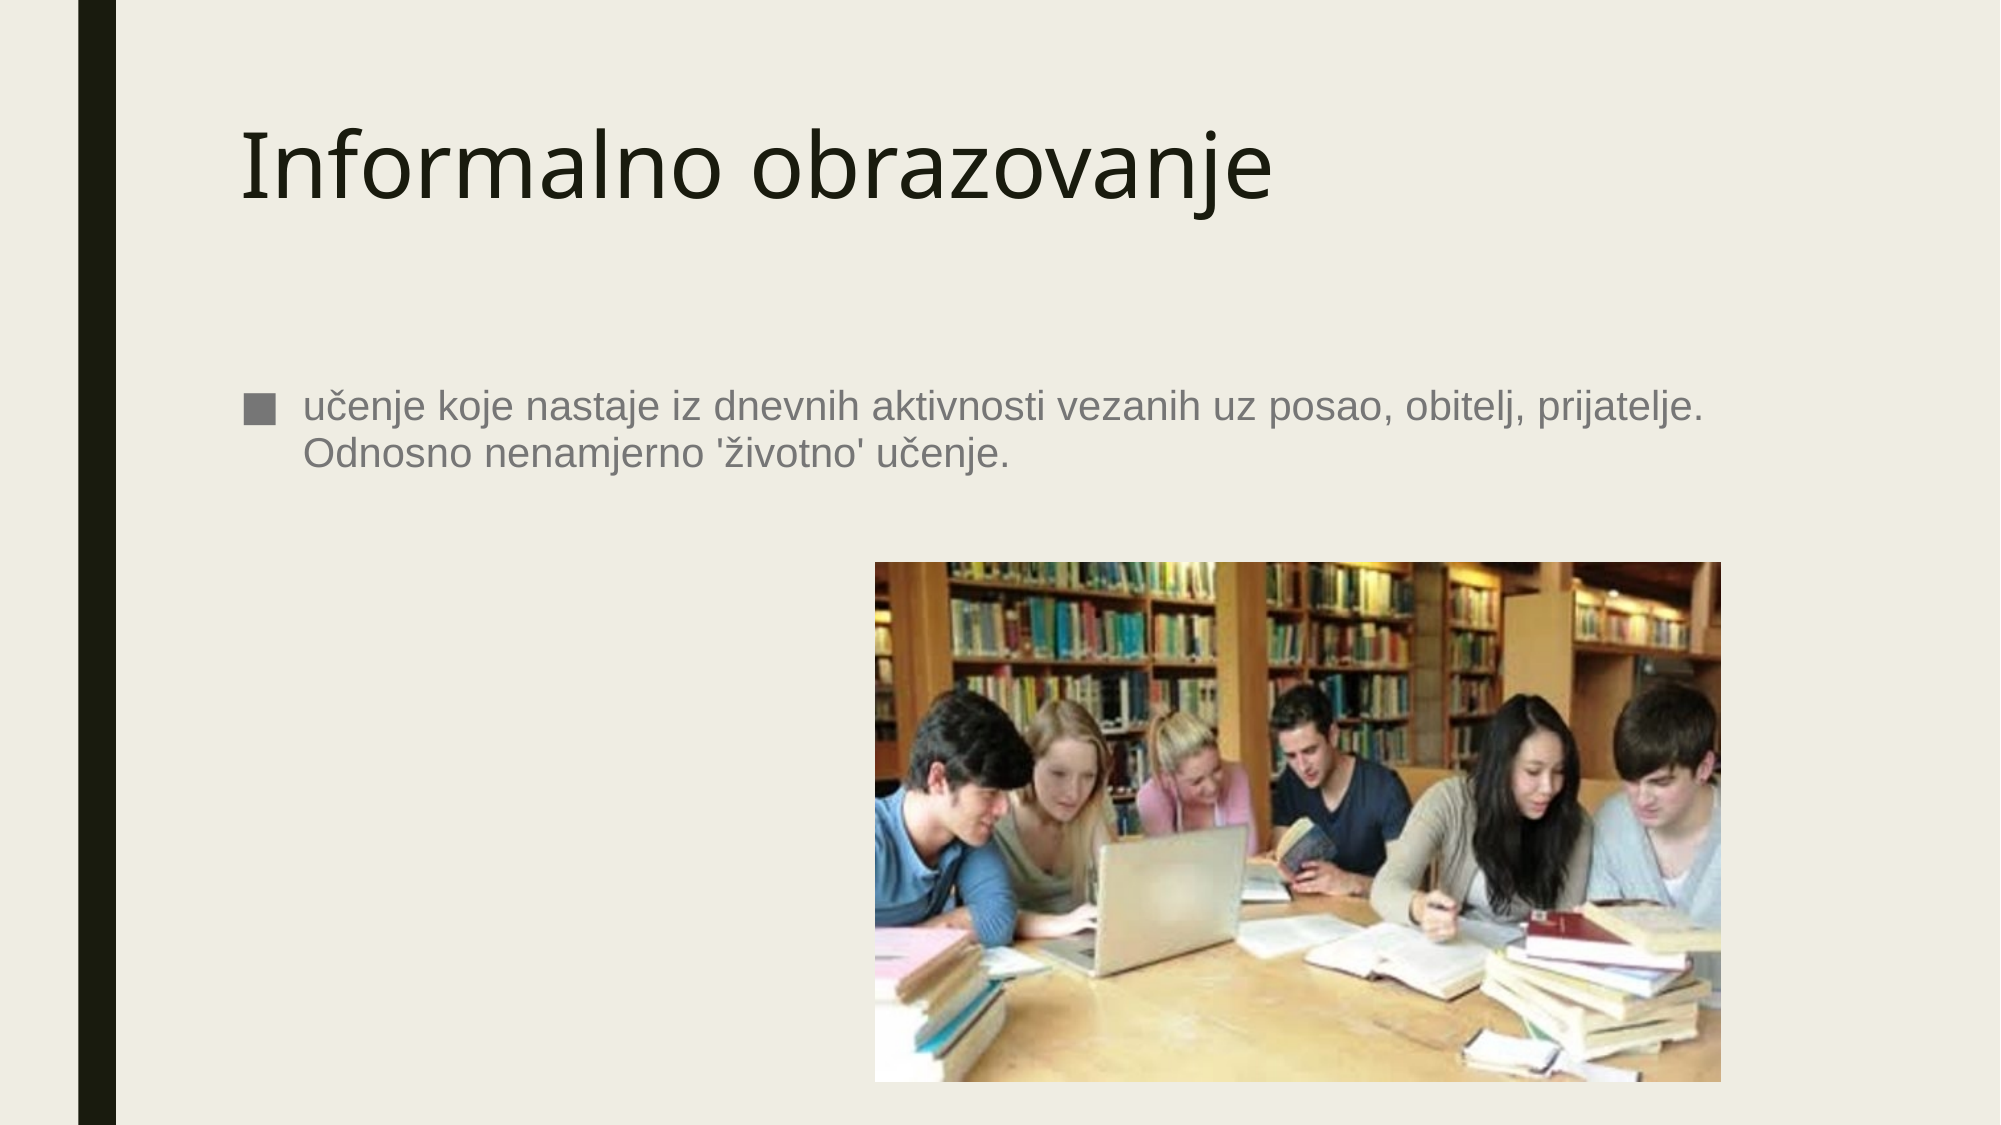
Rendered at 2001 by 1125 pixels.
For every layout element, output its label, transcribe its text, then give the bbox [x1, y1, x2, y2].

picture [874, 562, 1721, 1082]
title Informalno obrazovanje [225, 112, 1800, 357]
list učenje koje nastaje iz dnevnih aktivnosti vezanih uz posao, obitelj, prijatelje. Odnosno nenamjerno 'životno' učenje. [225, 375, 1800, 963]
